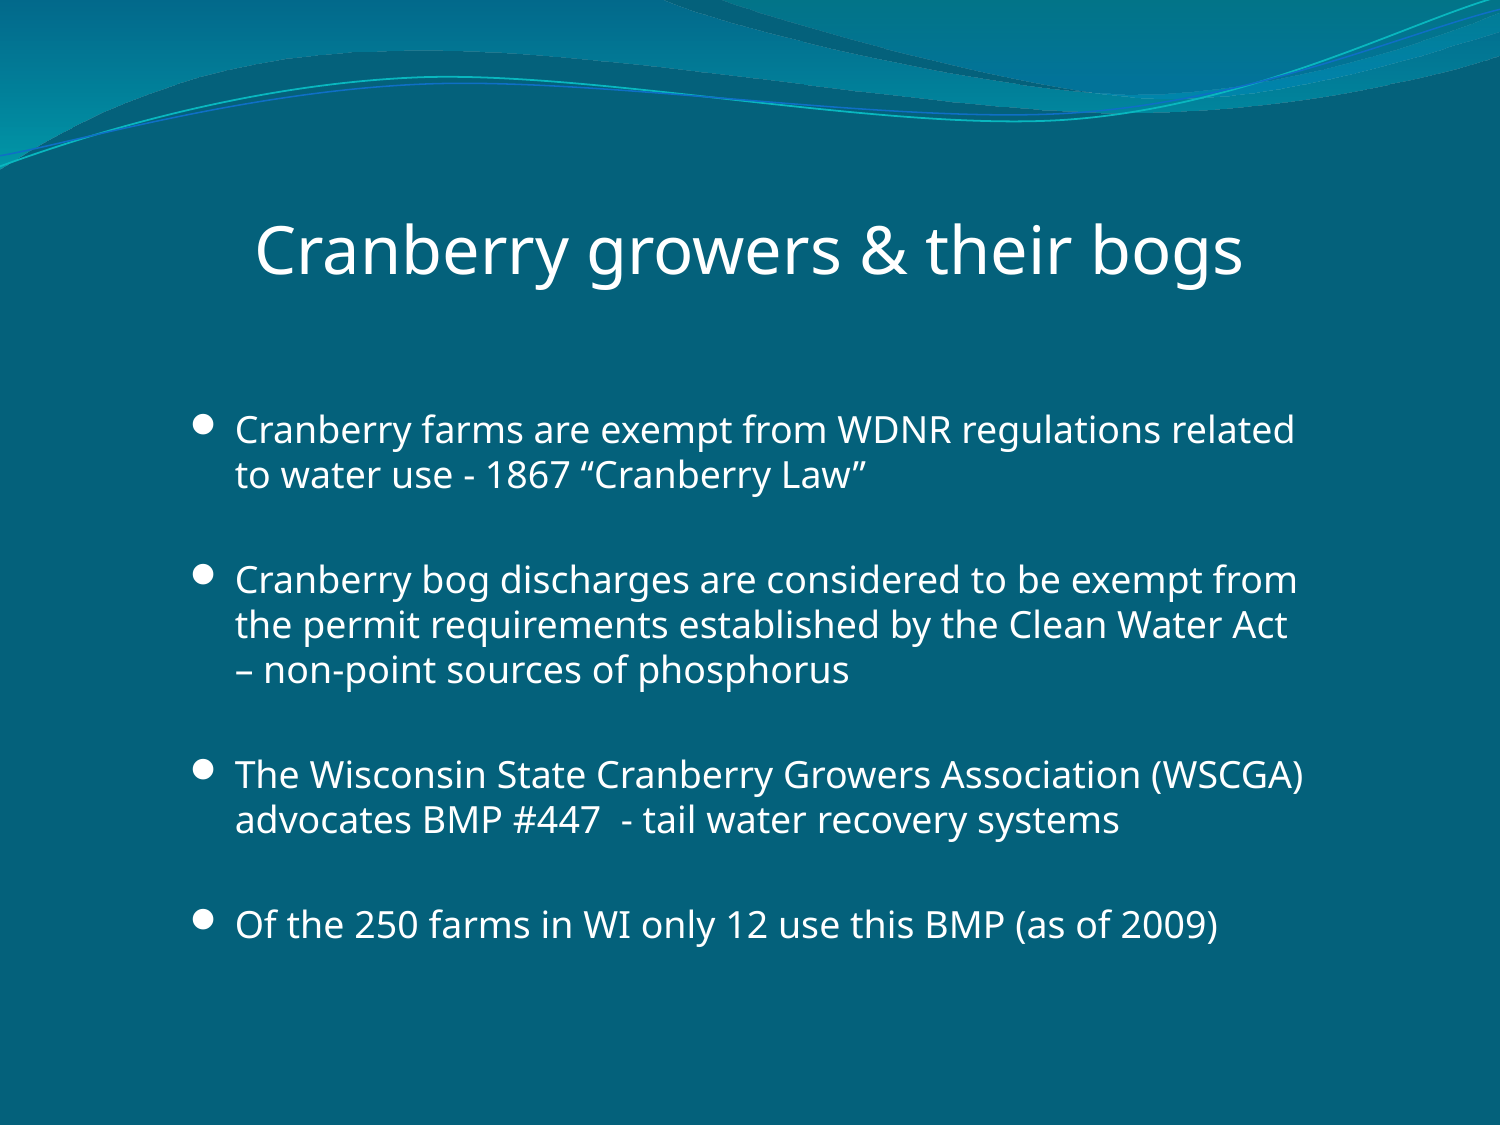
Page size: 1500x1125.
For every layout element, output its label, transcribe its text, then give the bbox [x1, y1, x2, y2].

title Cranberry growers & their bogs [75, 172, 1425, 288]
list Cranberry farms are exempt from WDNR regulations related to water use - 1867 “Cranberry Law” Cranberry bog discharges are considered to be exempt from the permit requirements established by the Clean Water Act – non-point sources of phosphorus The Wisconsin State Cranberry Growers Association (WSCGA) advocates BMP #447 - tail water recovery systems Of the 250 farms in WI only 12 use this BMP (as of 2009) [174, 398, 1325, 1119]
